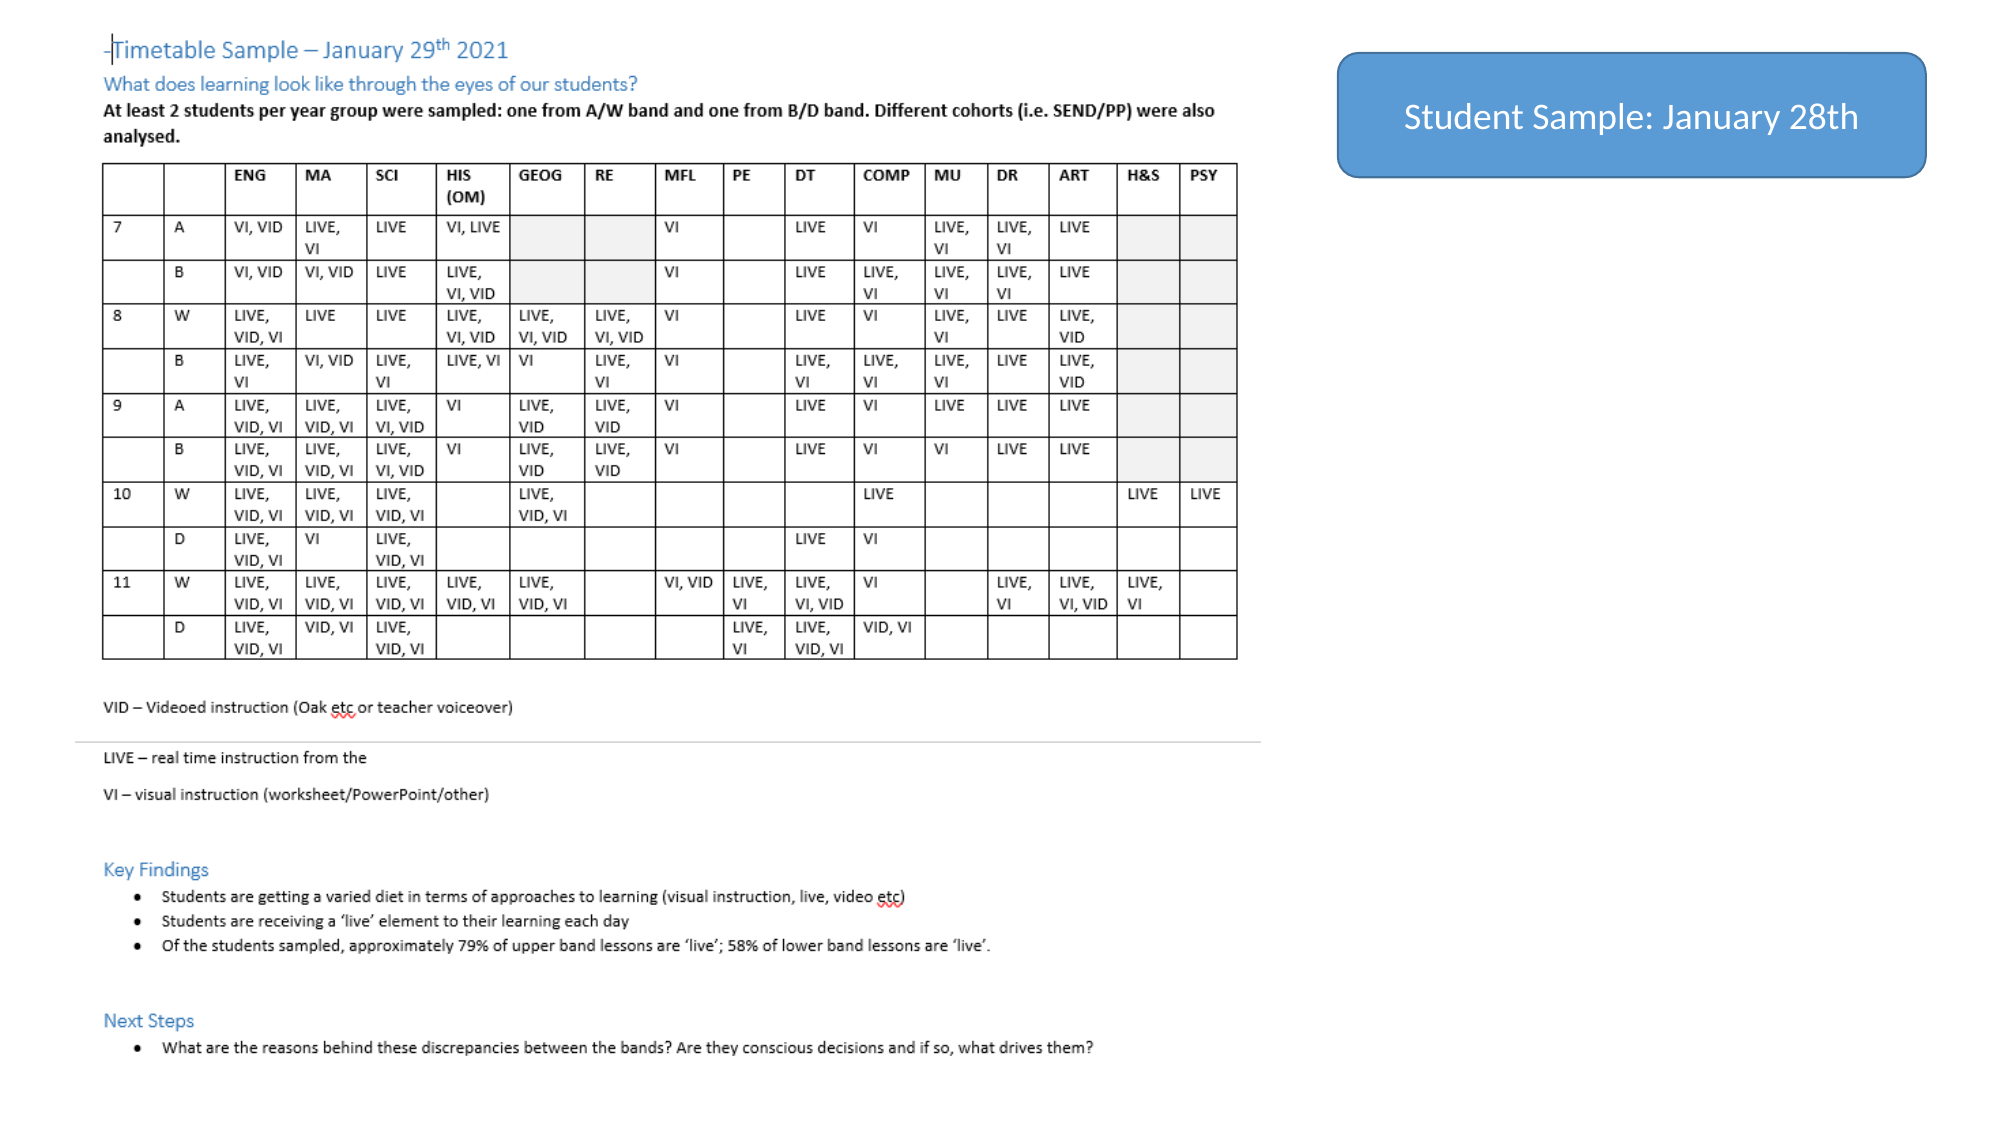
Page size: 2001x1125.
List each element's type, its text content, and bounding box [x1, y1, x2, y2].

picture [75, 27, 1261, 1071]
text_box Student Sample: January 28th [1336, 51, 1927, 179]
